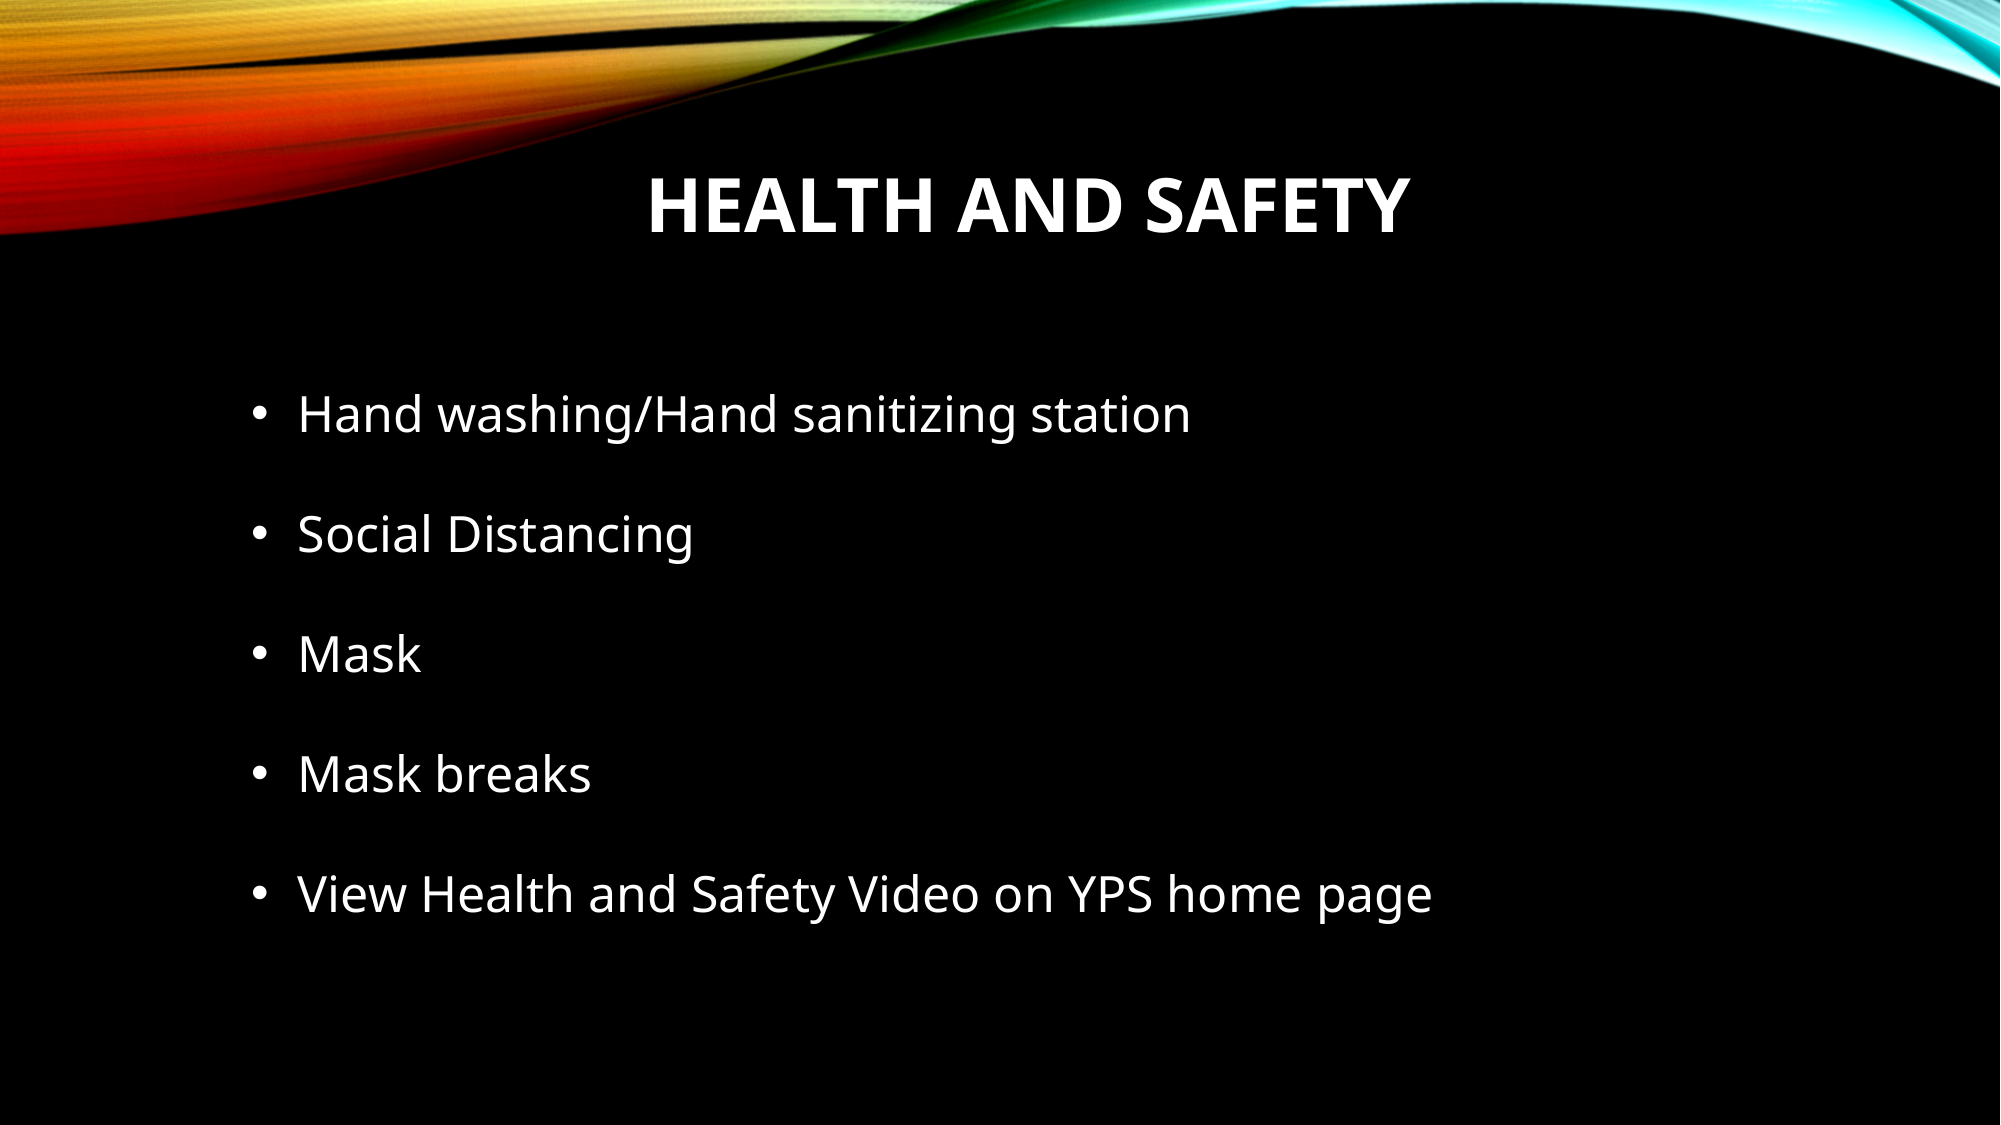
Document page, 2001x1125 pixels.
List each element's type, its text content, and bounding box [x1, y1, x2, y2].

picture [0, 0, 2000, 237]
text_box HEALTH AND SAFETY Hand washing/Hand sanitizing station Social Distancing Mask Mask breaks View Health and Safety Video on YPS home page [236, 149, 1821, 975]
